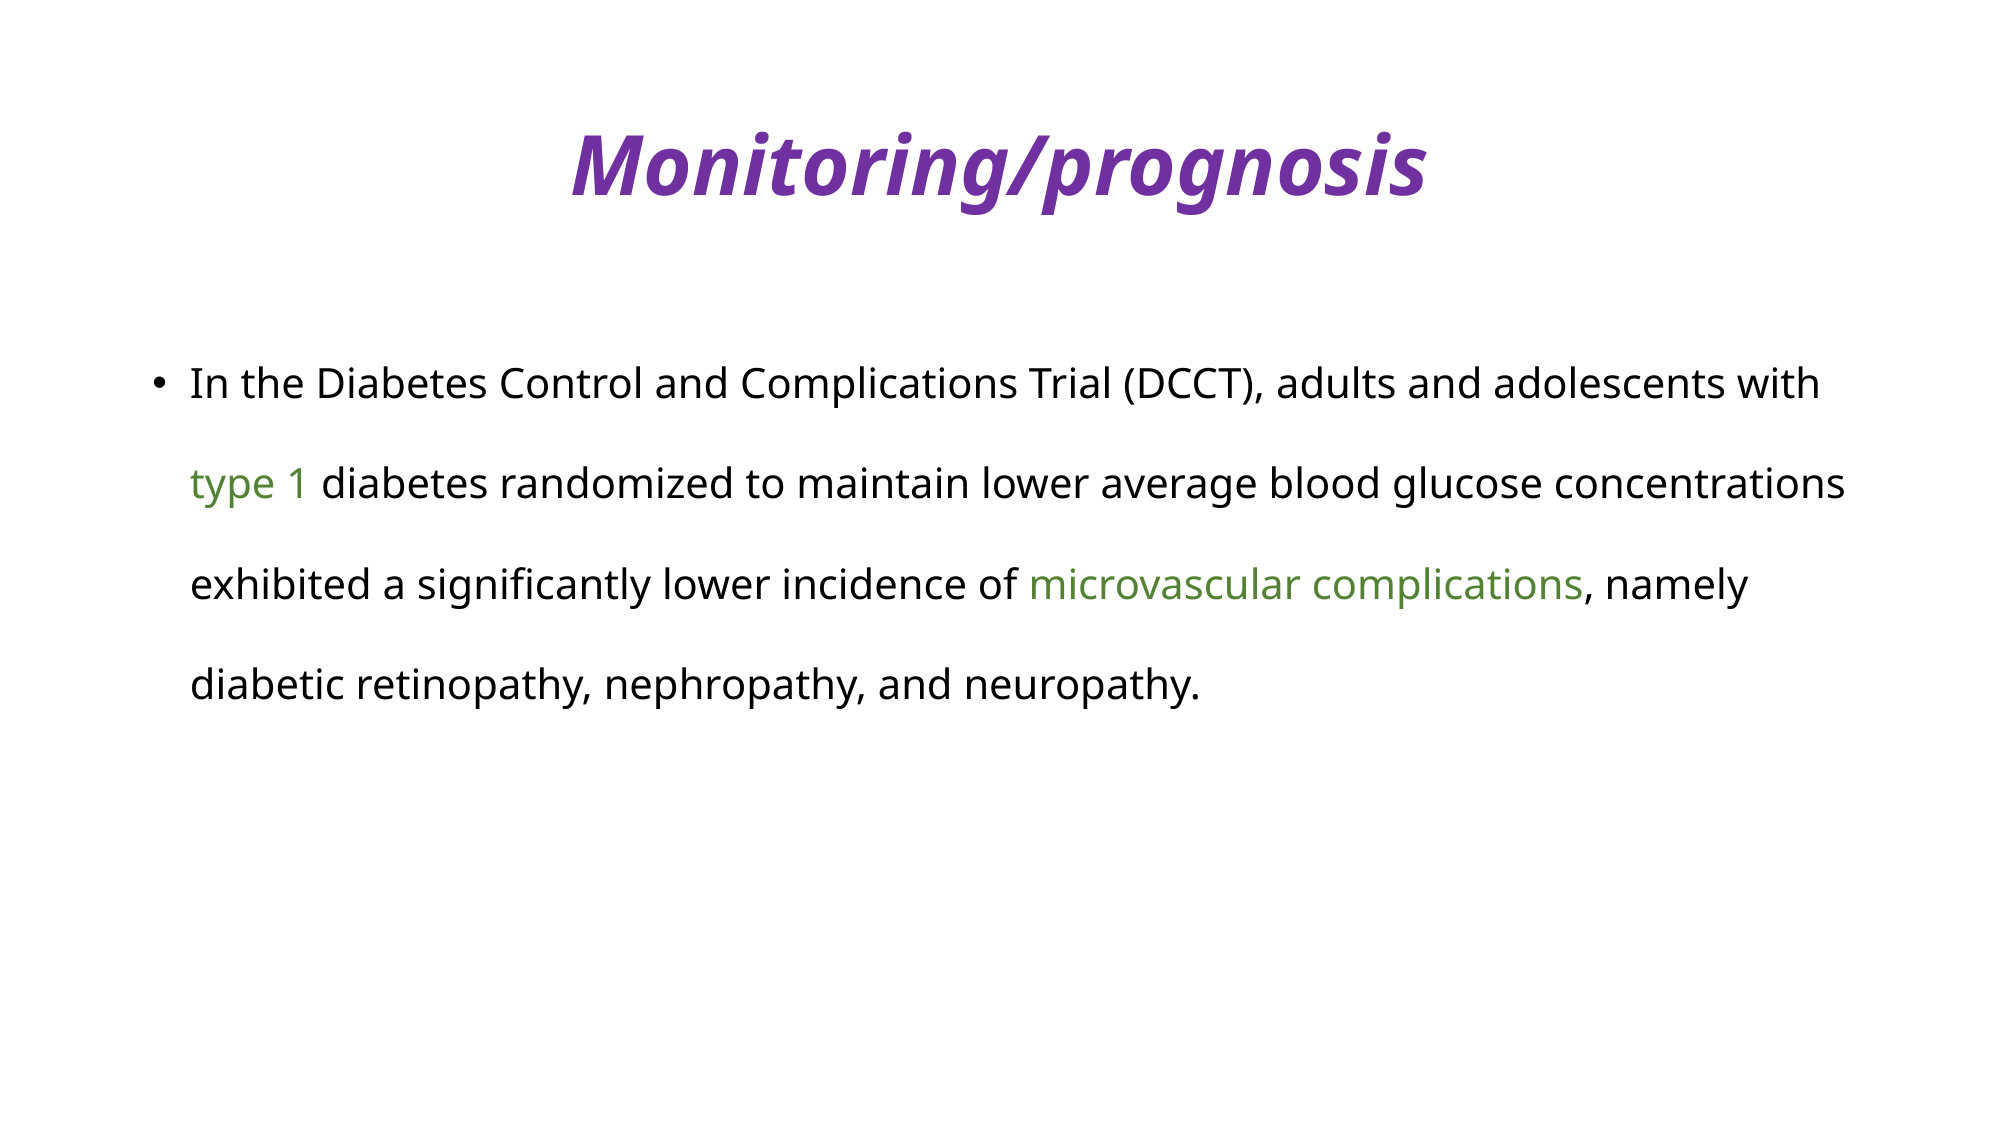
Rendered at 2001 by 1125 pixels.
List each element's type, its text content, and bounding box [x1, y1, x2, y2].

list In the Diabetes Control and Complications Trial (DCCT), adults and adolescents with type 1 diabetes randomized to maintain lower average blood glucose concentrations exhibited a significantly lower incidence of microvascular complications, namely diabetic retinopathy, nephropathy, and neuropathy. [137, 299, 1863, 1014]
title Monitoring/prognosis [137, 59, 1863, 278]
